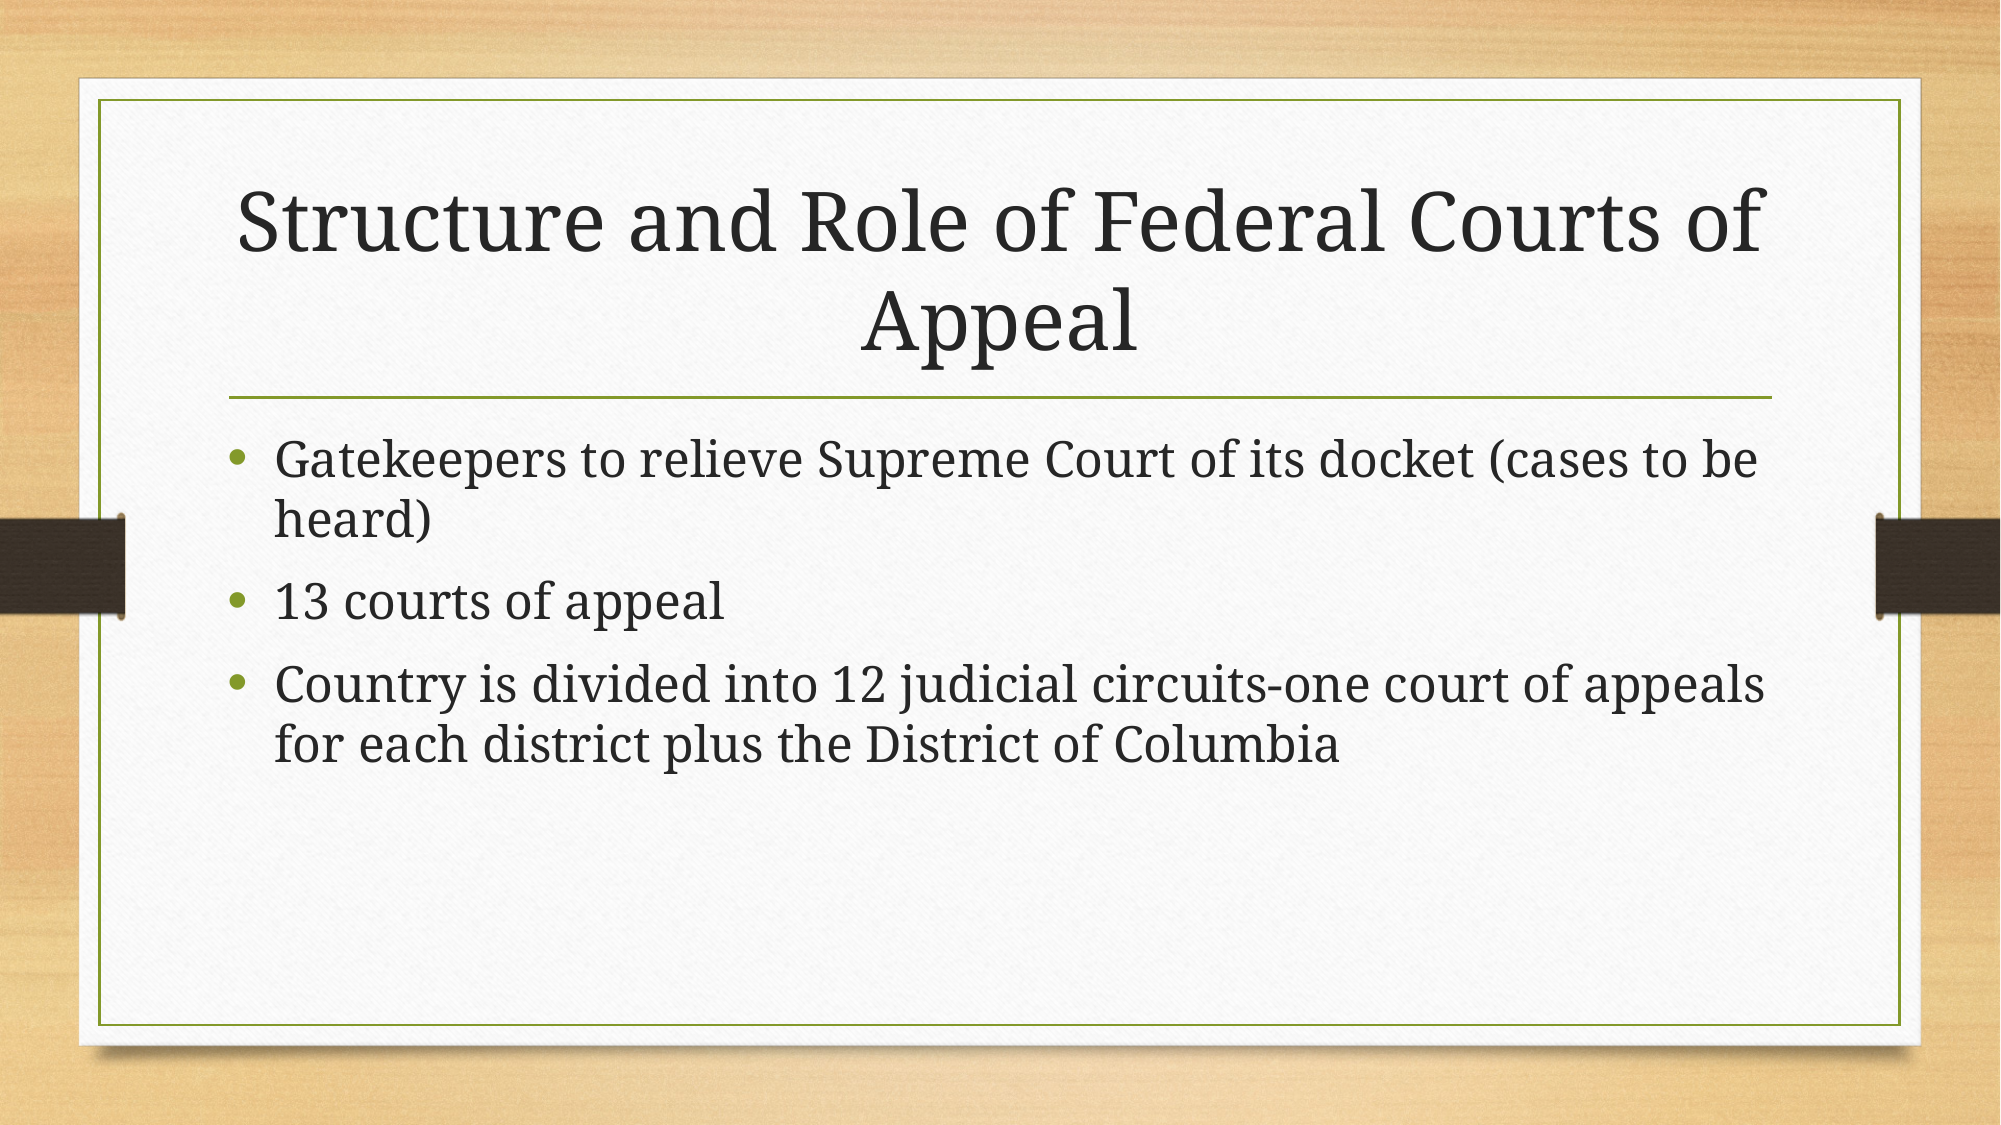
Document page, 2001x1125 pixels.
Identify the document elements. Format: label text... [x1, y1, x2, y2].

list Gatekeepers to relieve Supreme Court of its docket (cases to be heard) 13 courts of appeal Country is divided into 12 judicial circuits-one court of appeals for each district plus the District of Columbia [212, 419, 1788, 964]
picture [0, 0, 2001, 1125]
title Structure and Role of Federal Courts of Appeal [212, 161, 1788, 375]
